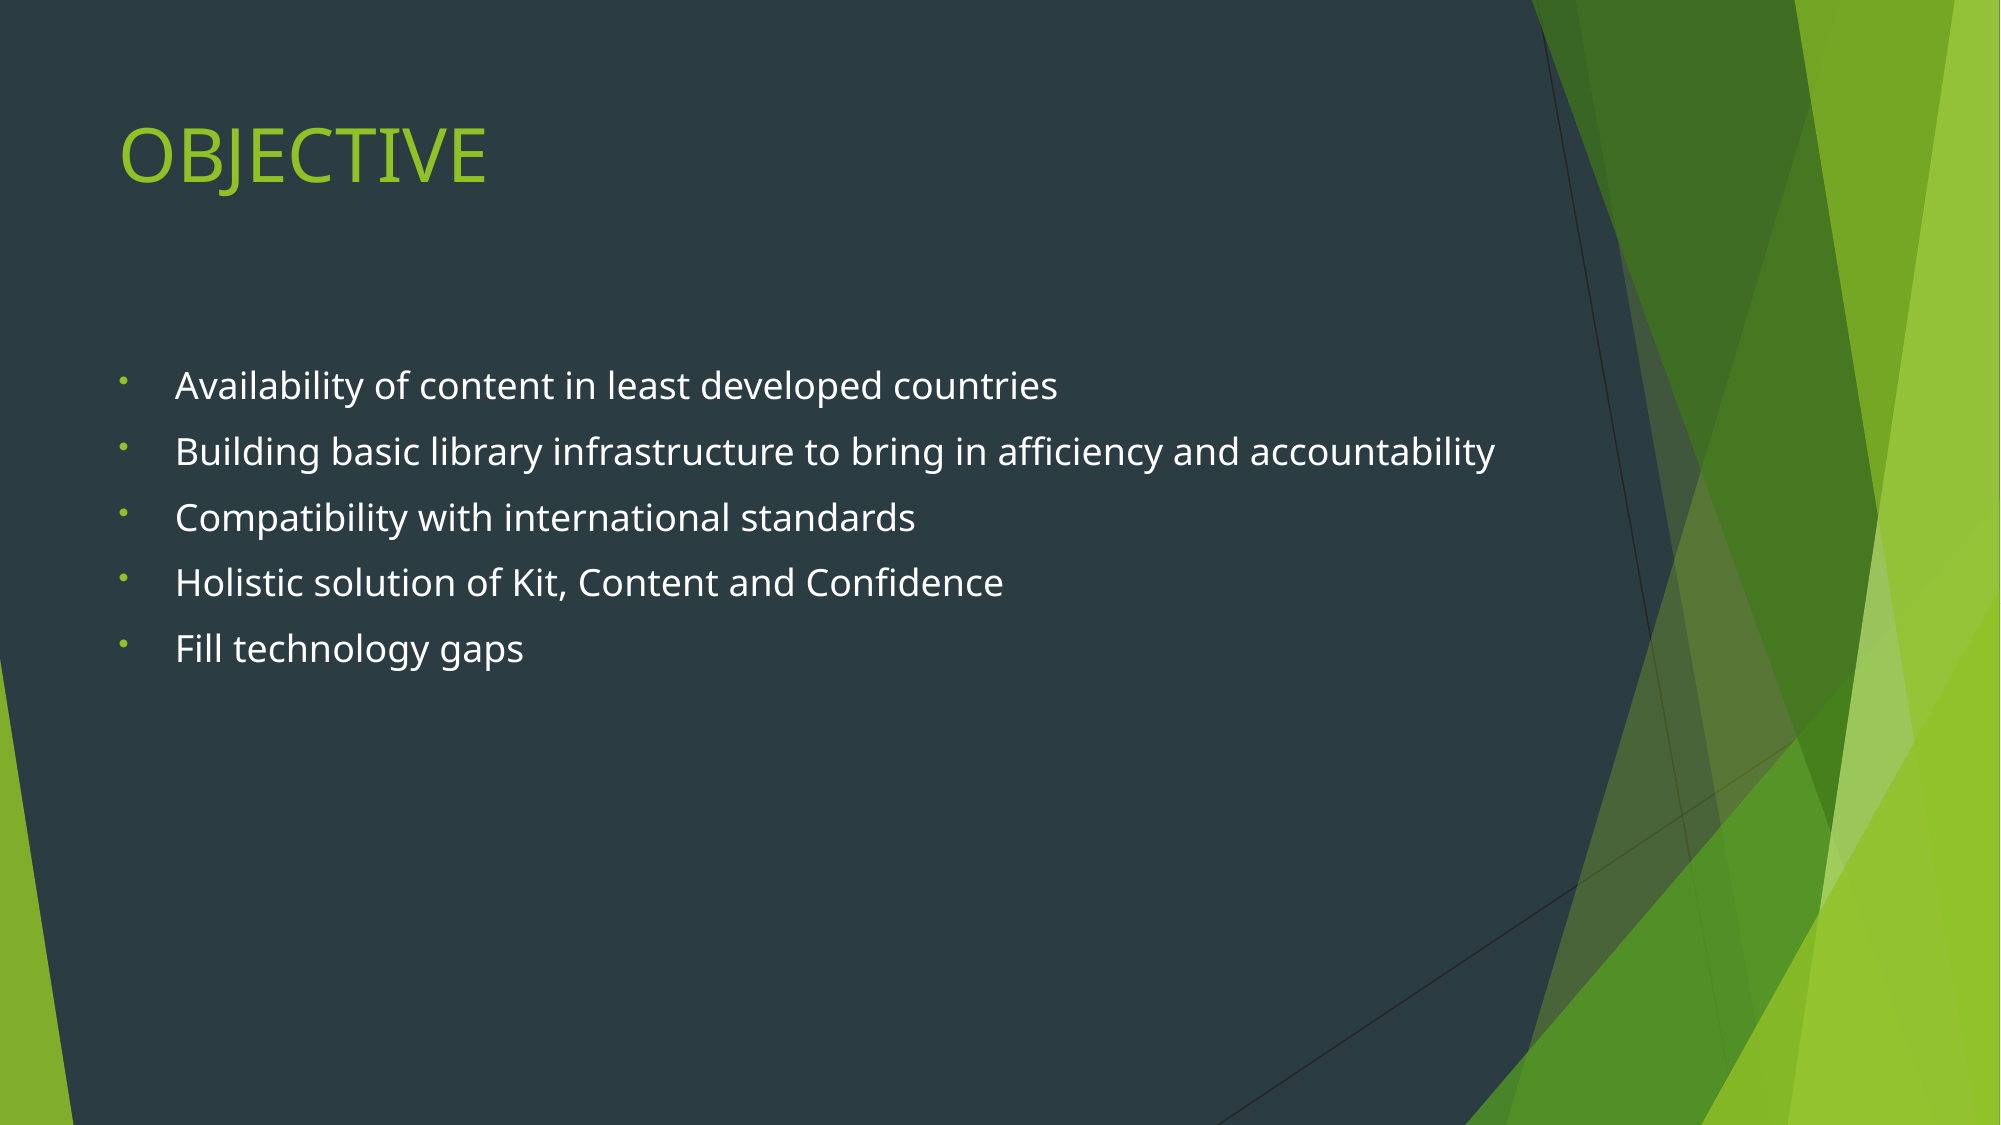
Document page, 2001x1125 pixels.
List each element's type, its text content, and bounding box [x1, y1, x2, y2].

list Availability of content in least developed countries Building basic library infrastructure to bring in afficiency and accountability Compatibility with international standards Holistic solution of Kit, Content and Confidence Fill technology gaps [110, 353, 1522, 992]
title OBJECTIVE [110, 99, 1522, 318]
